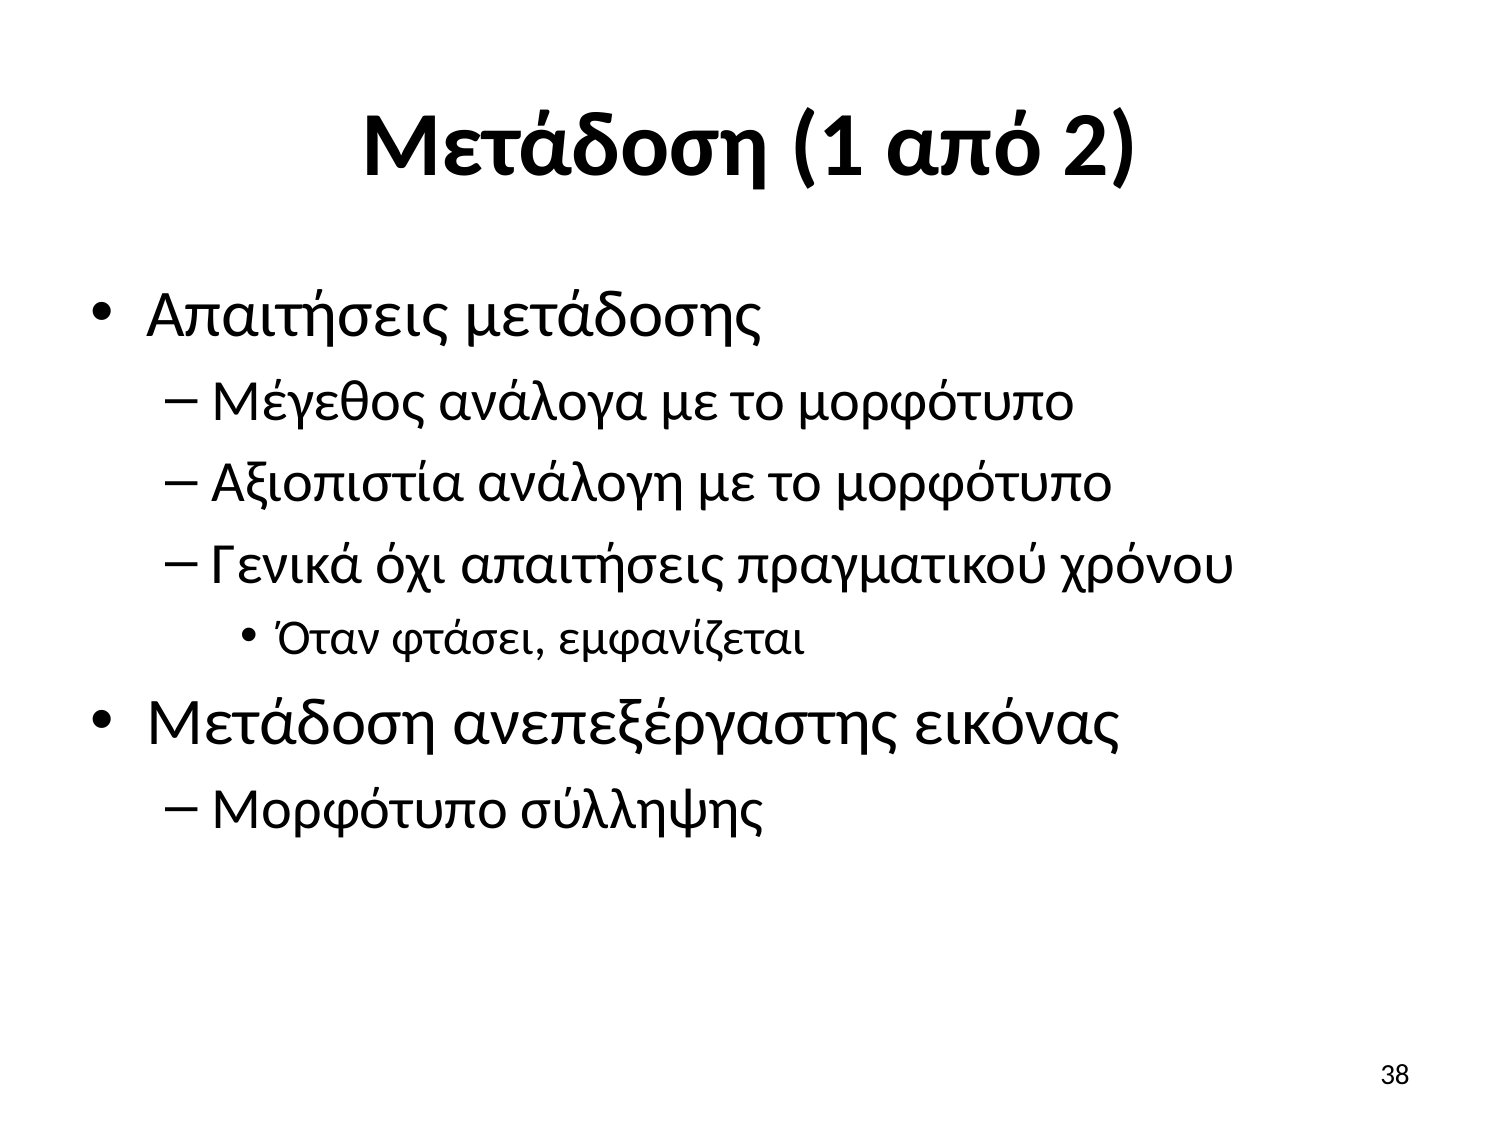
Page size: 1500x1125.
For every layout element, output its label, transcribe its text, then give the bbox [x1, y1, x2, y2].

slide_number 38 [1074, 1042, 1425, 1103]
title Μετάδοση (1 από 2) [75, 45, 1425, 233]
list Απαιτήσεις μετάδοσης Μέγεθος ανάλογα με το μορφότυπο Αξιοπιστία ανάλογη με το μορφότυπο Γενικά όχι απαιτήσεις πραγματικού χρόνου Όταν φτάσει, εμφανίζεται Μετάδοση ανεπεξέργαστης εικόνας Μορφότυπο σύλληψης [75, 262, 1425, 1005]
